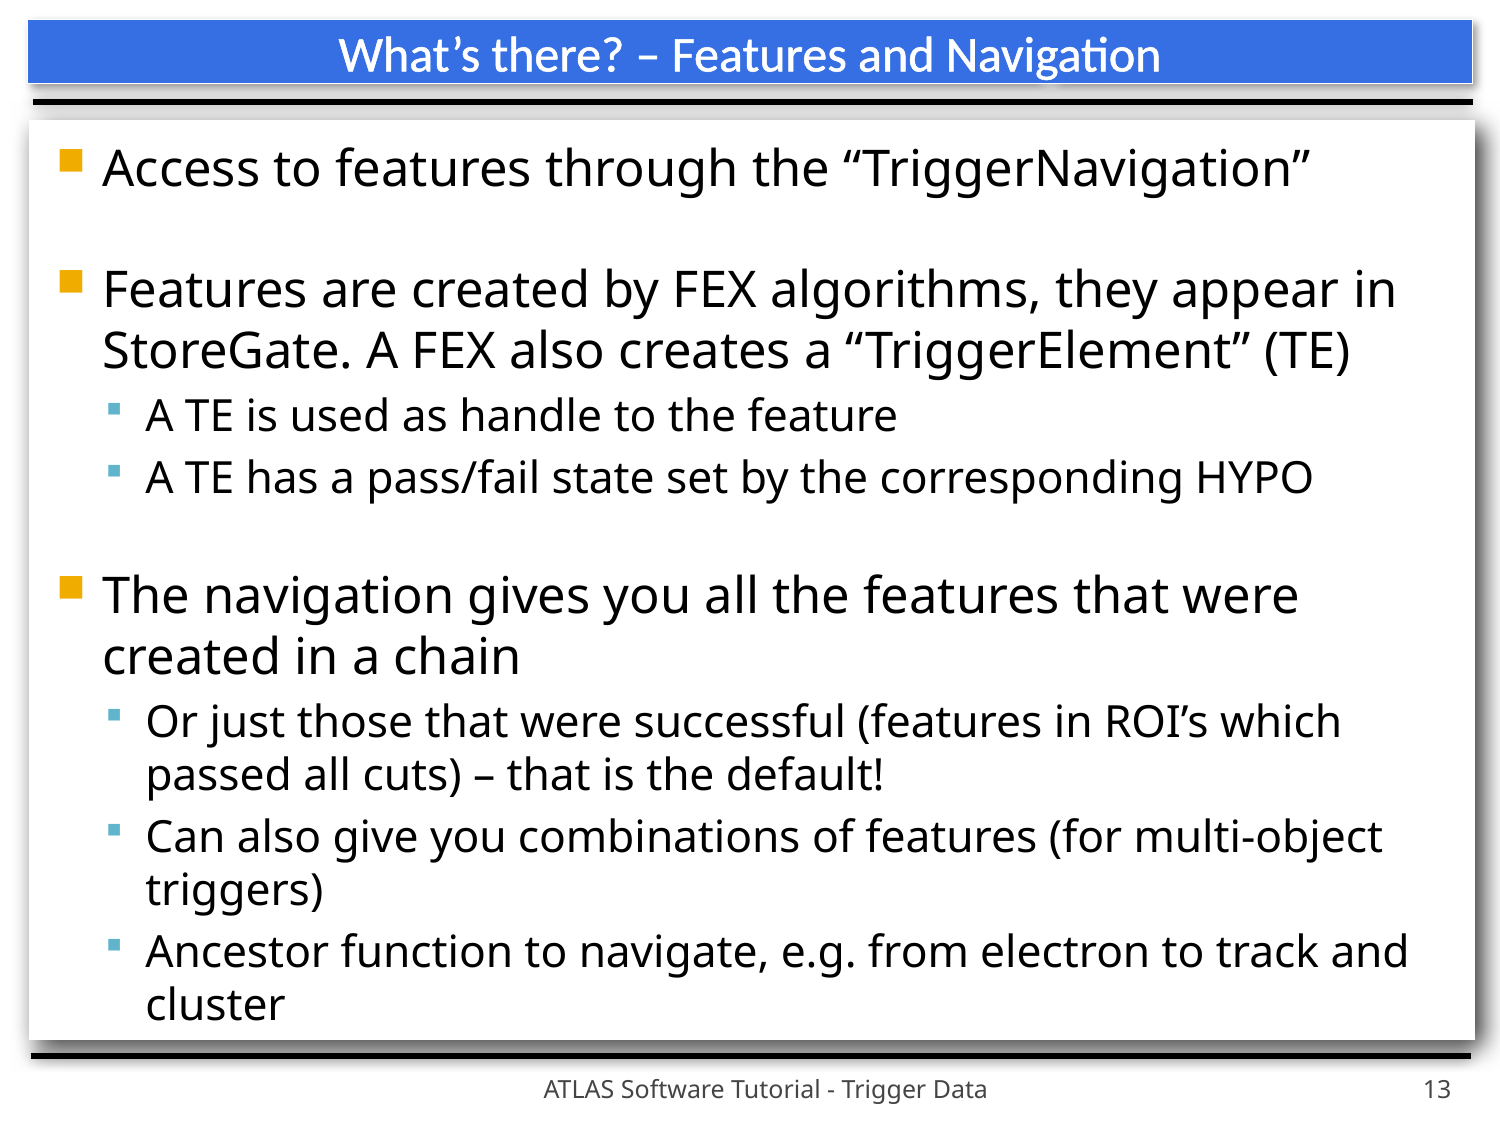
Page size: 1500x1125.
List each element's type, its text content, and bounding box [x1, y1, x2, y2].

slide_number 13 [1345, 1062, 1467, 1108]
title What’s there? – Features and Navigation [27, 19, 1473, 84]
list Access to features through the “TriggerNavigation” Features are created by FEX algorithms, they appear in StoreGate. A FEX also creates a “TriggerElement” (TE) A TE is used as handle to the feature A TE has a pass/fail state set by the corresponding HYPO The navigation gives you all the features that were created in a chain Or just those that were successful (features in ROI’s which passed all cuts) – that is the default! Can also give you combinations of features (for multi-object triggers) Ancestor function to navigate, e.g. from electron to track and cluster [29, 120, 1475, 1040]
footer ATLAS Software Tutorial - Trigger Data [314, 1062, 1218, 1108]
